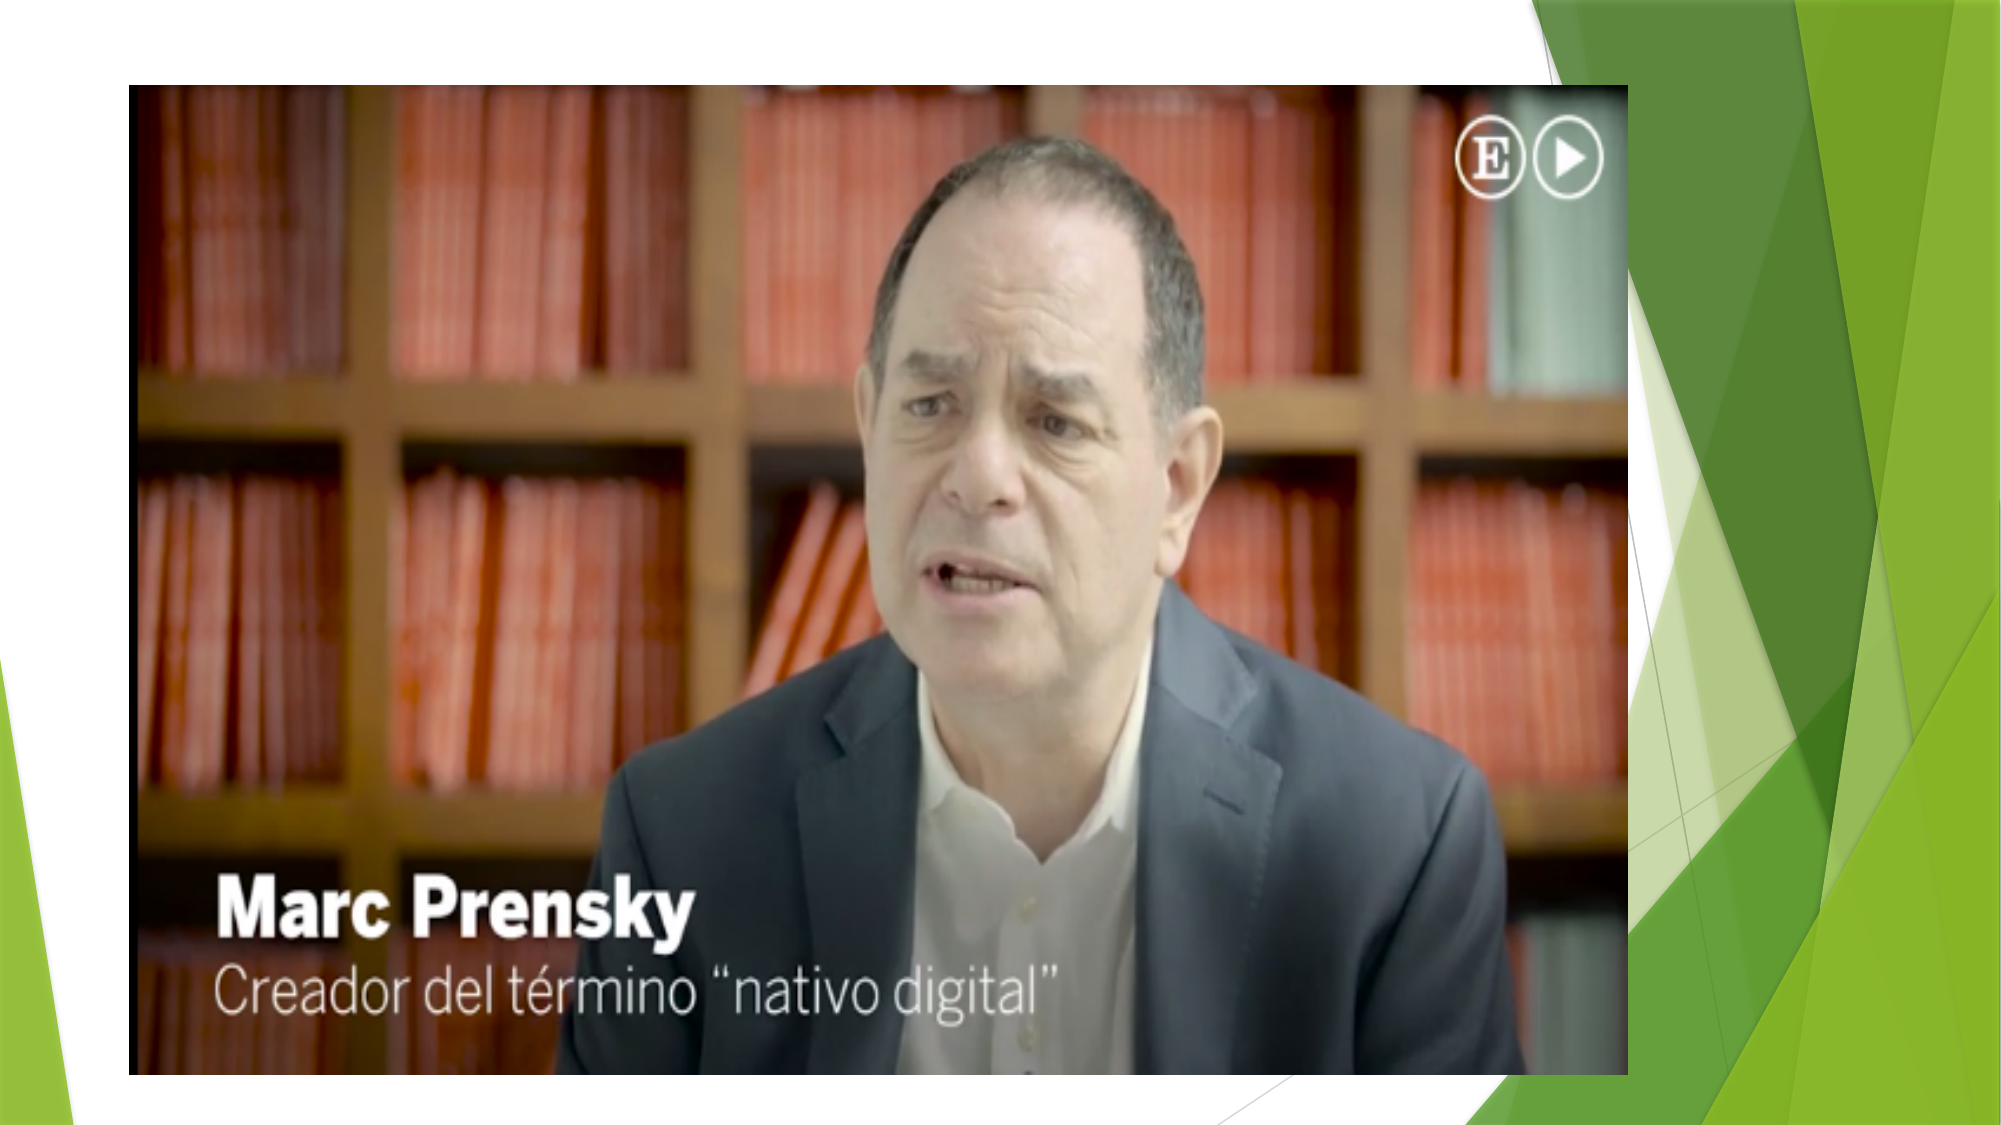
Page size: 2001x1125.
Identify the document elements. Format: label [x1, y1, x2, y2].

list [129, 84, 1629, 1075]
